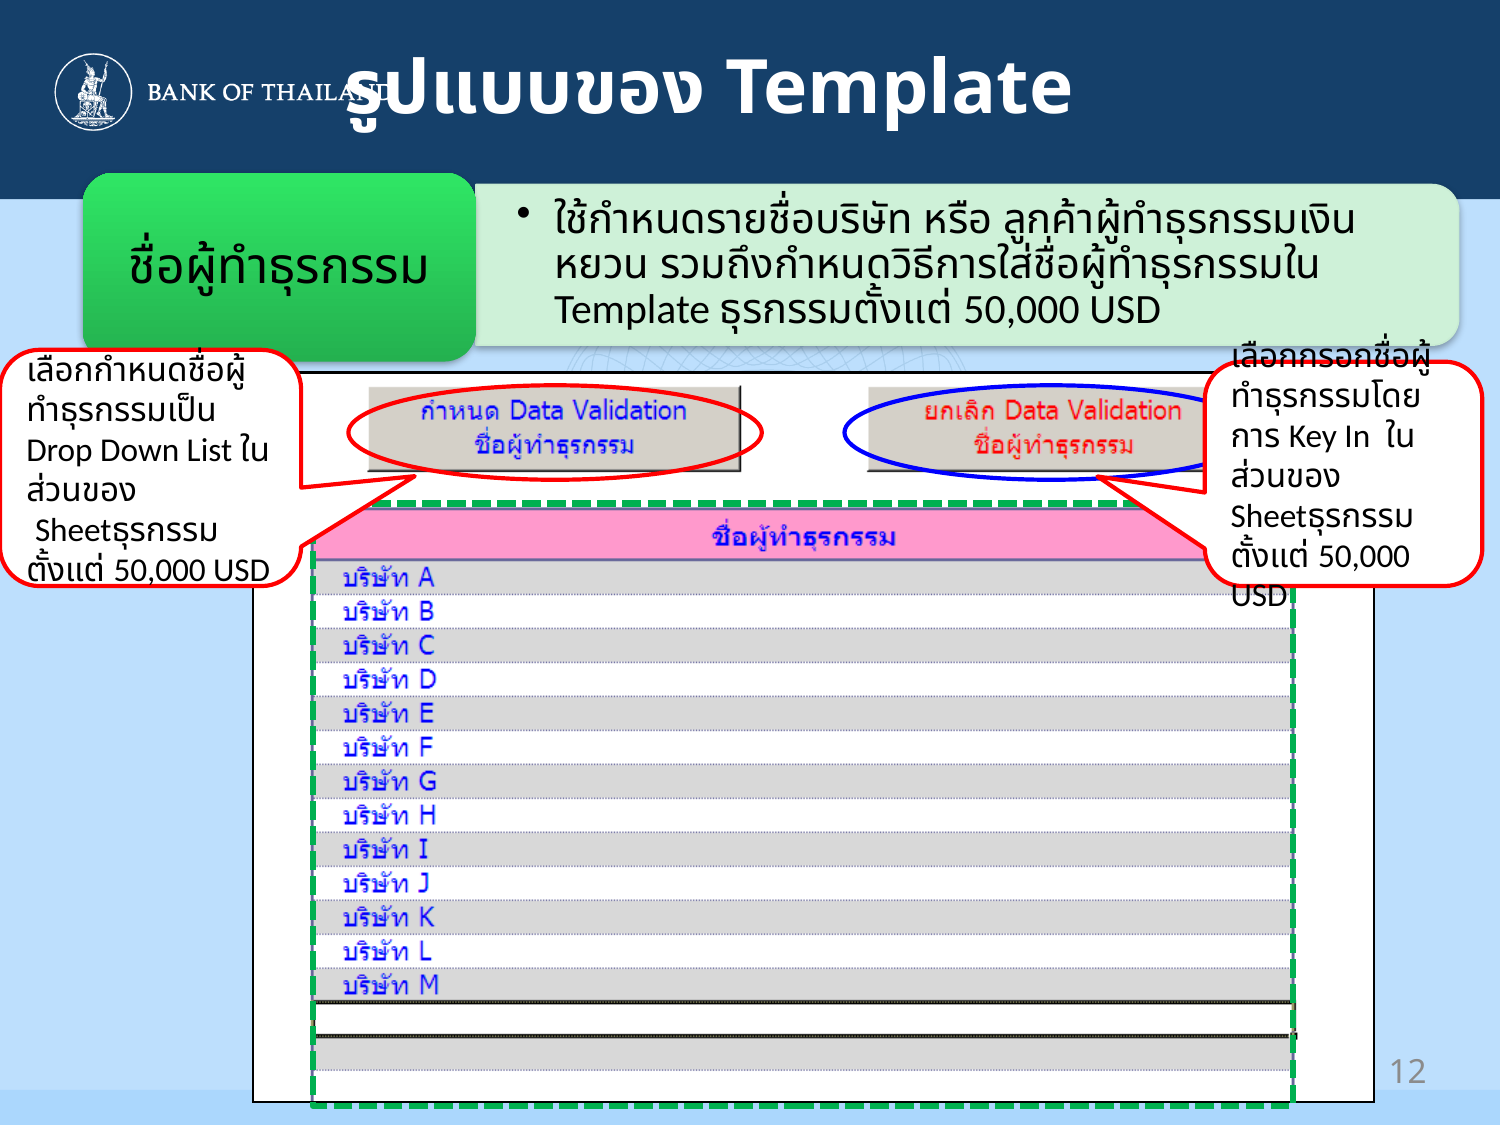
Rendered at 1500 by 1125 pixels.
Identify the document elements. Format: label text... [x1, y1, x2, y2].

picture [253, 373, 1374, 1102]
text_box เลือกกำหนดชื่อผู้ทำธุรกรรมเป็น Drop Down List ในส่วนของ Sheetธุรกรรมตั้งแต่ 50,000 USD [0, 347, 252, 589]
text_box รูปแบบของ Template [17, 30, 1401, 173]
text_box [481, 184, 1459, 346]
picture [0, 0, 1500, 1125]
slide_number 12 [1377, 1042, 1442, 1103]
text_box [82, 172, 477, 362]
text_box เลือกกรอกชื่อผู้ทำธุรกรรมโดยการ Key In ในส่วนของ Sheetธุรกรรมตั้งแต่ 50,000 USD [1214, 359, 1485, 589]
